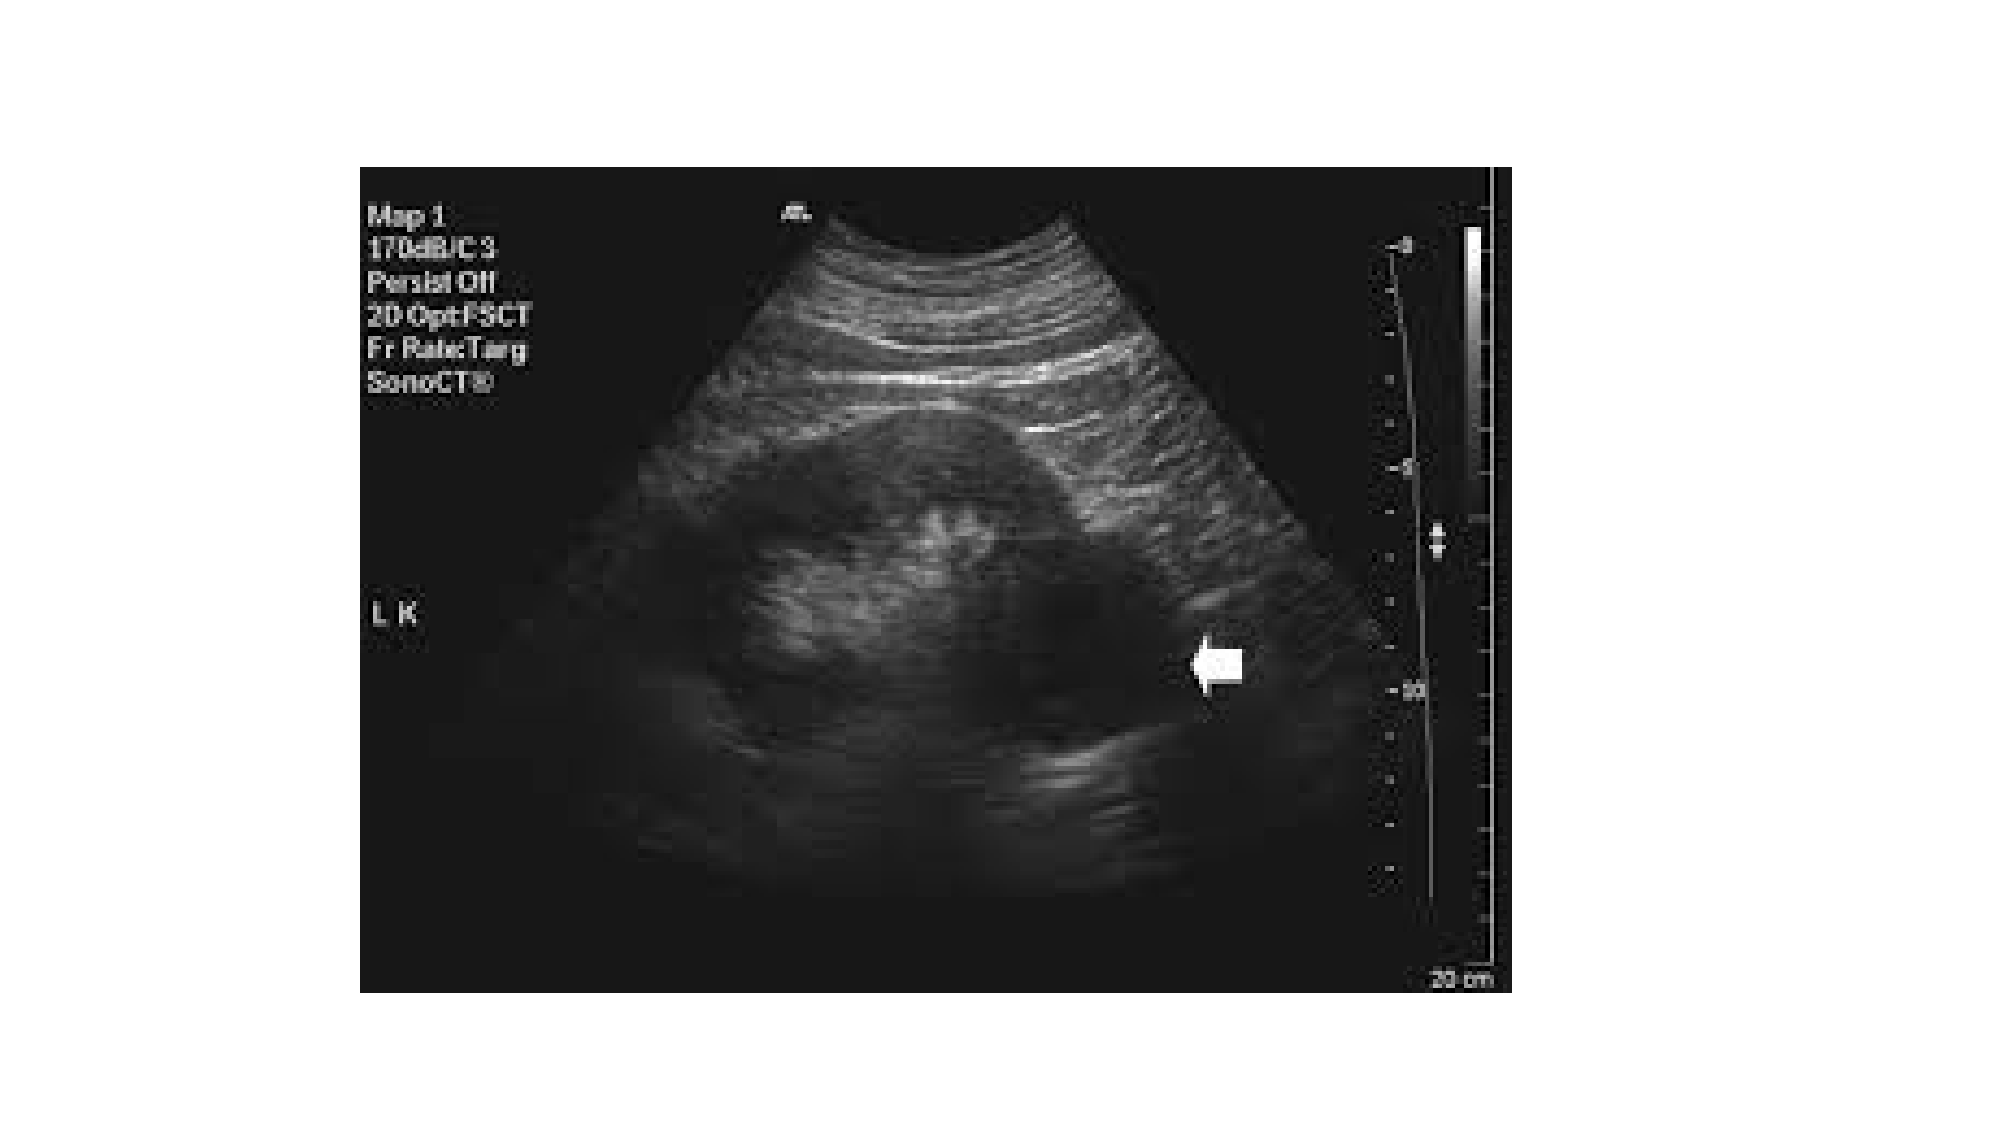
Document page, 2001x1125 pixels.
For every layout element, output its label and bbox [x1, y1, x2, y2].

picture [360, 167, 1512, 993]
